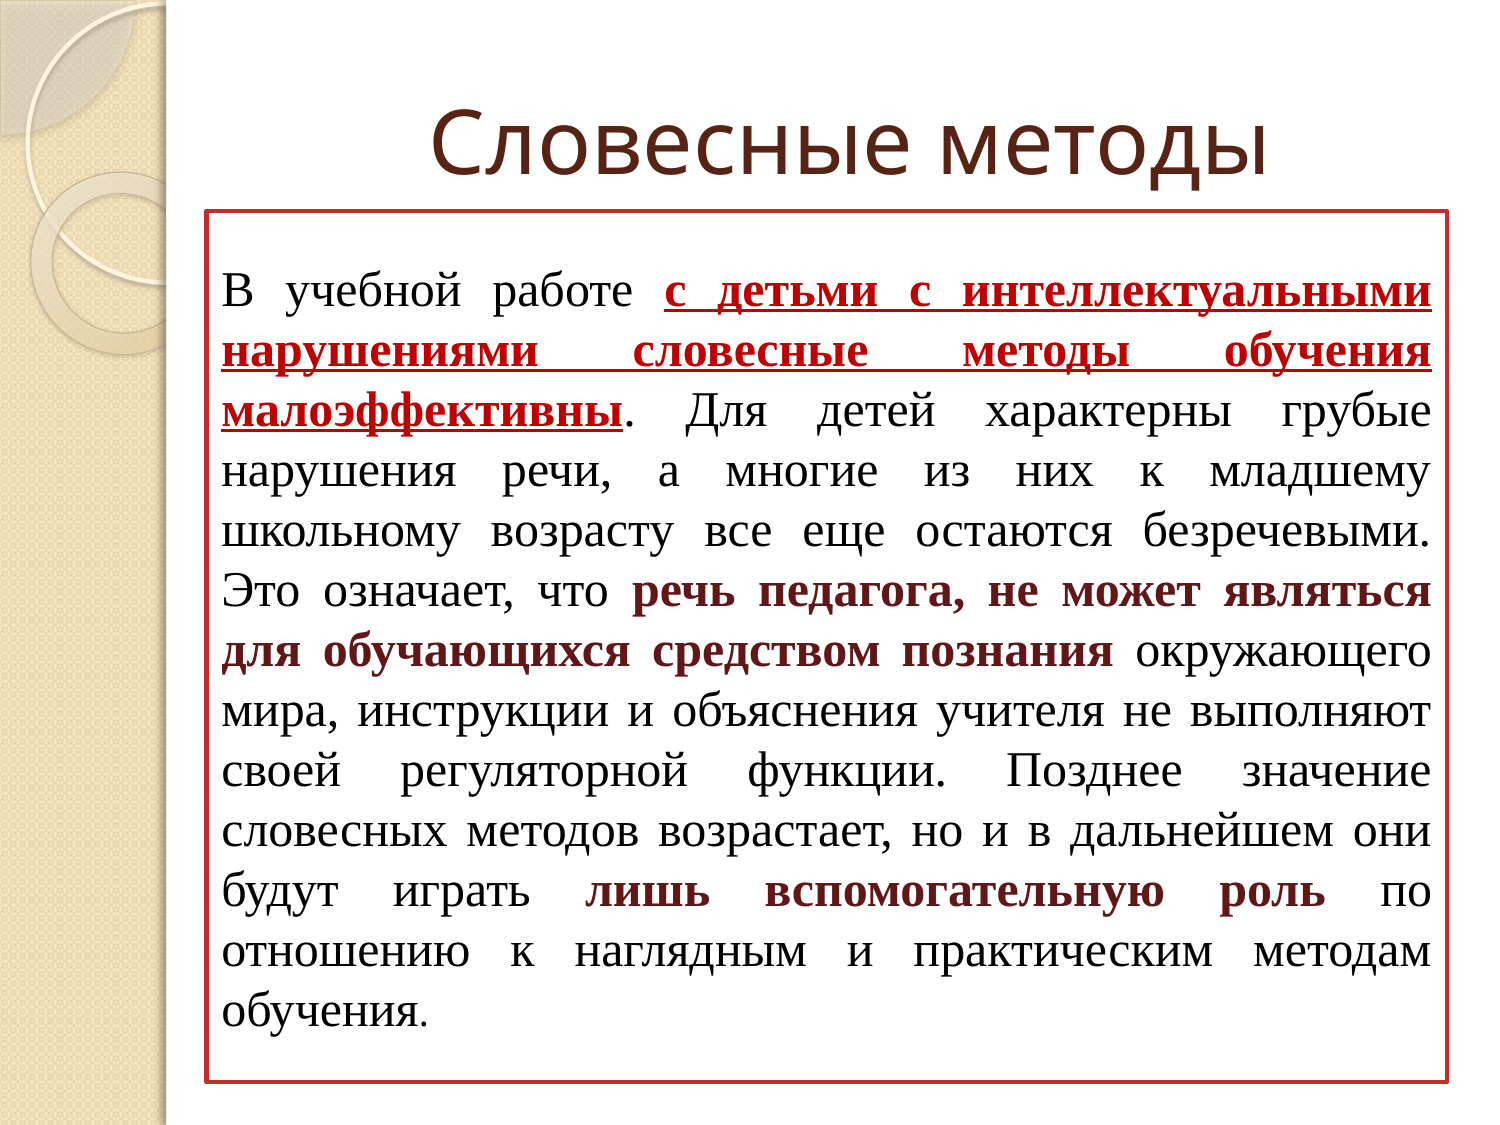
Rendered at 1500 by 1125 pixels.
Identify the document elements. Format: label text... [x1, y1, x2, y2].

title Словесные методы [235, 45, 1466, 233]
text_box В учебной работе с детьми с интеллектуальными нарушениями словесные методы обучения малоэффективны. Для детей характерны грубые нарушения речи, а многие из них к младшему школьному возрасту все еще остаются безречевыми. Это означает, что речь педагога, не может являться для обучающихся средством познания окружающего мира, инструкции и объяснения учителя не выполняют своей регуляторной функции. Позднее значение словесных методов возрастает, но и в дальнейшем они будут играть лишь вспомогательную роль по отношению к наглядным и практическим методам обучения. [204, 209, 1449, 1084]
